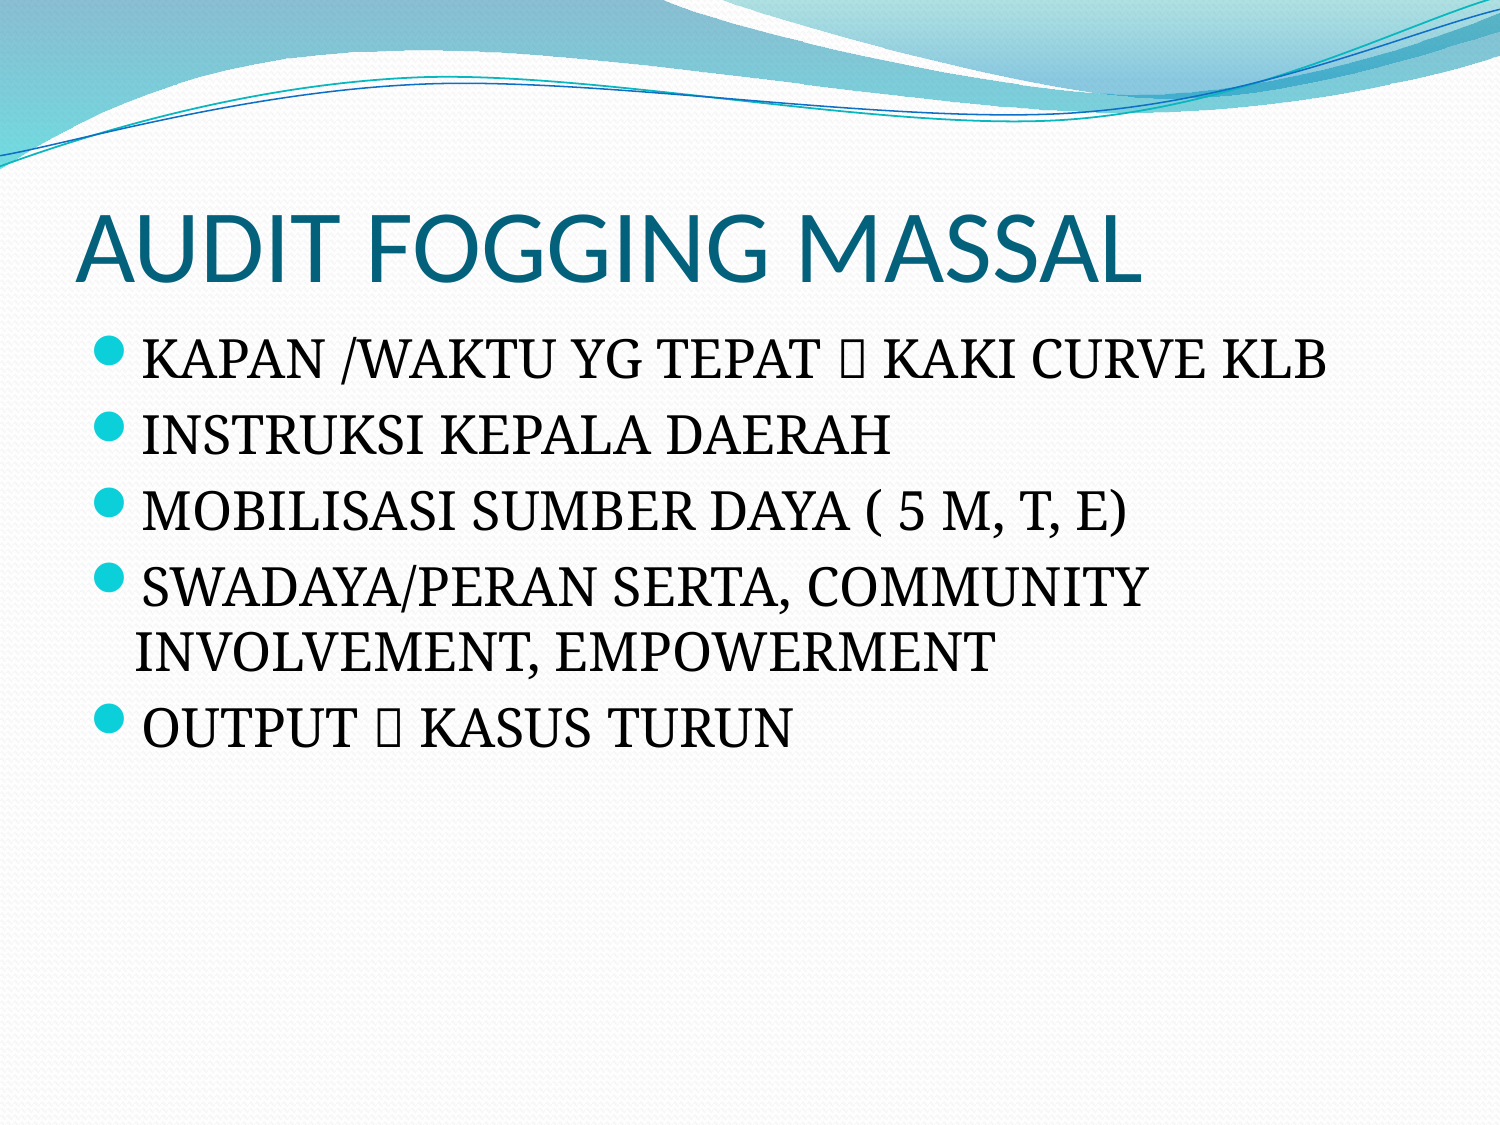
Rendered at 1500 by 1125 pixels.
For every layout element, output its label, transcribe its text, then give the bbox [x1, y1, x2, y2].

title AUDIT FOGGING MASSAL [75, 115, 1425, 303]
list KAPAN /WAKTU YG TEPAT  KAKI CURVE KLB INSTRUKSI KEPALA DAERAH MOBILISASI SUMBER DAYA ( 5 M, T, E) SWADAYA/PERAN SERTA, COMMUNITY INVOLVEMENT, EMPOWERMENT OUTPUT  KASUS TURUN [75, 317, 1425, 1038]
